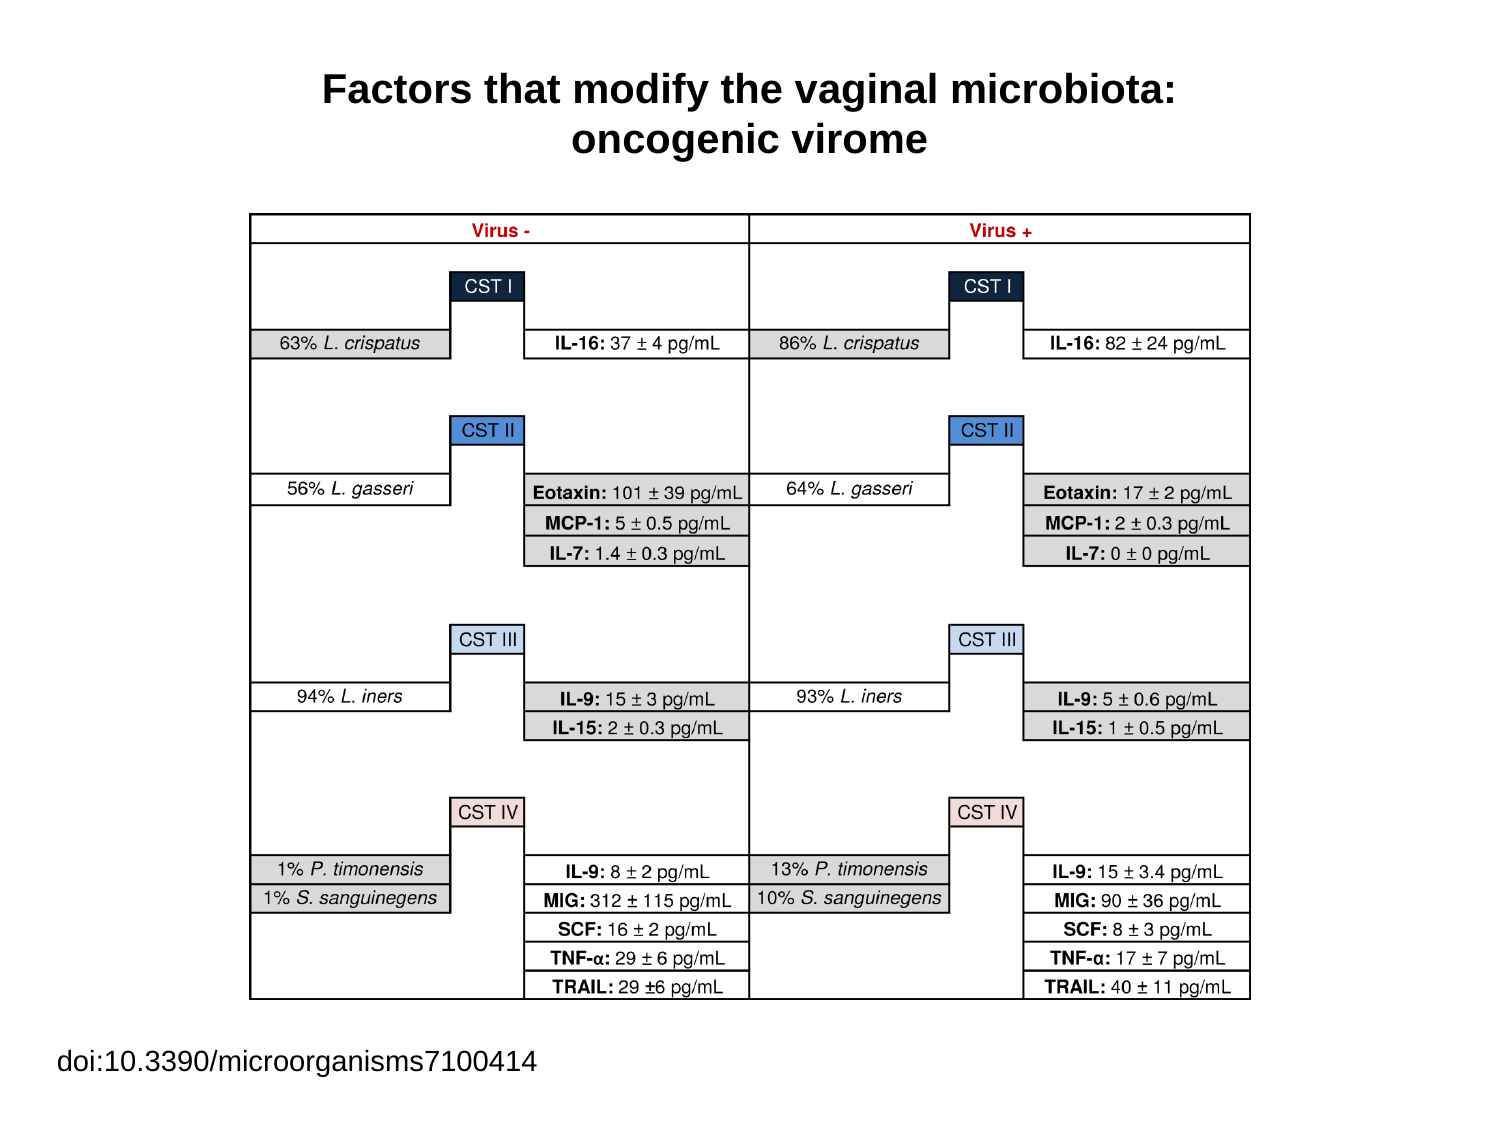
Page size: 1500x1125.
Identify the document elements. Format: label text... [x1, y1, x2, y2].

text_box Factors that modify the vaginal microbiota: oncogenic virome [306, 54, 1193, 170]
picture [249, 213, 1251, 1000]
text_box doi:10.3390/microorganisms7100414 [42, 1034, 554, 1085]
